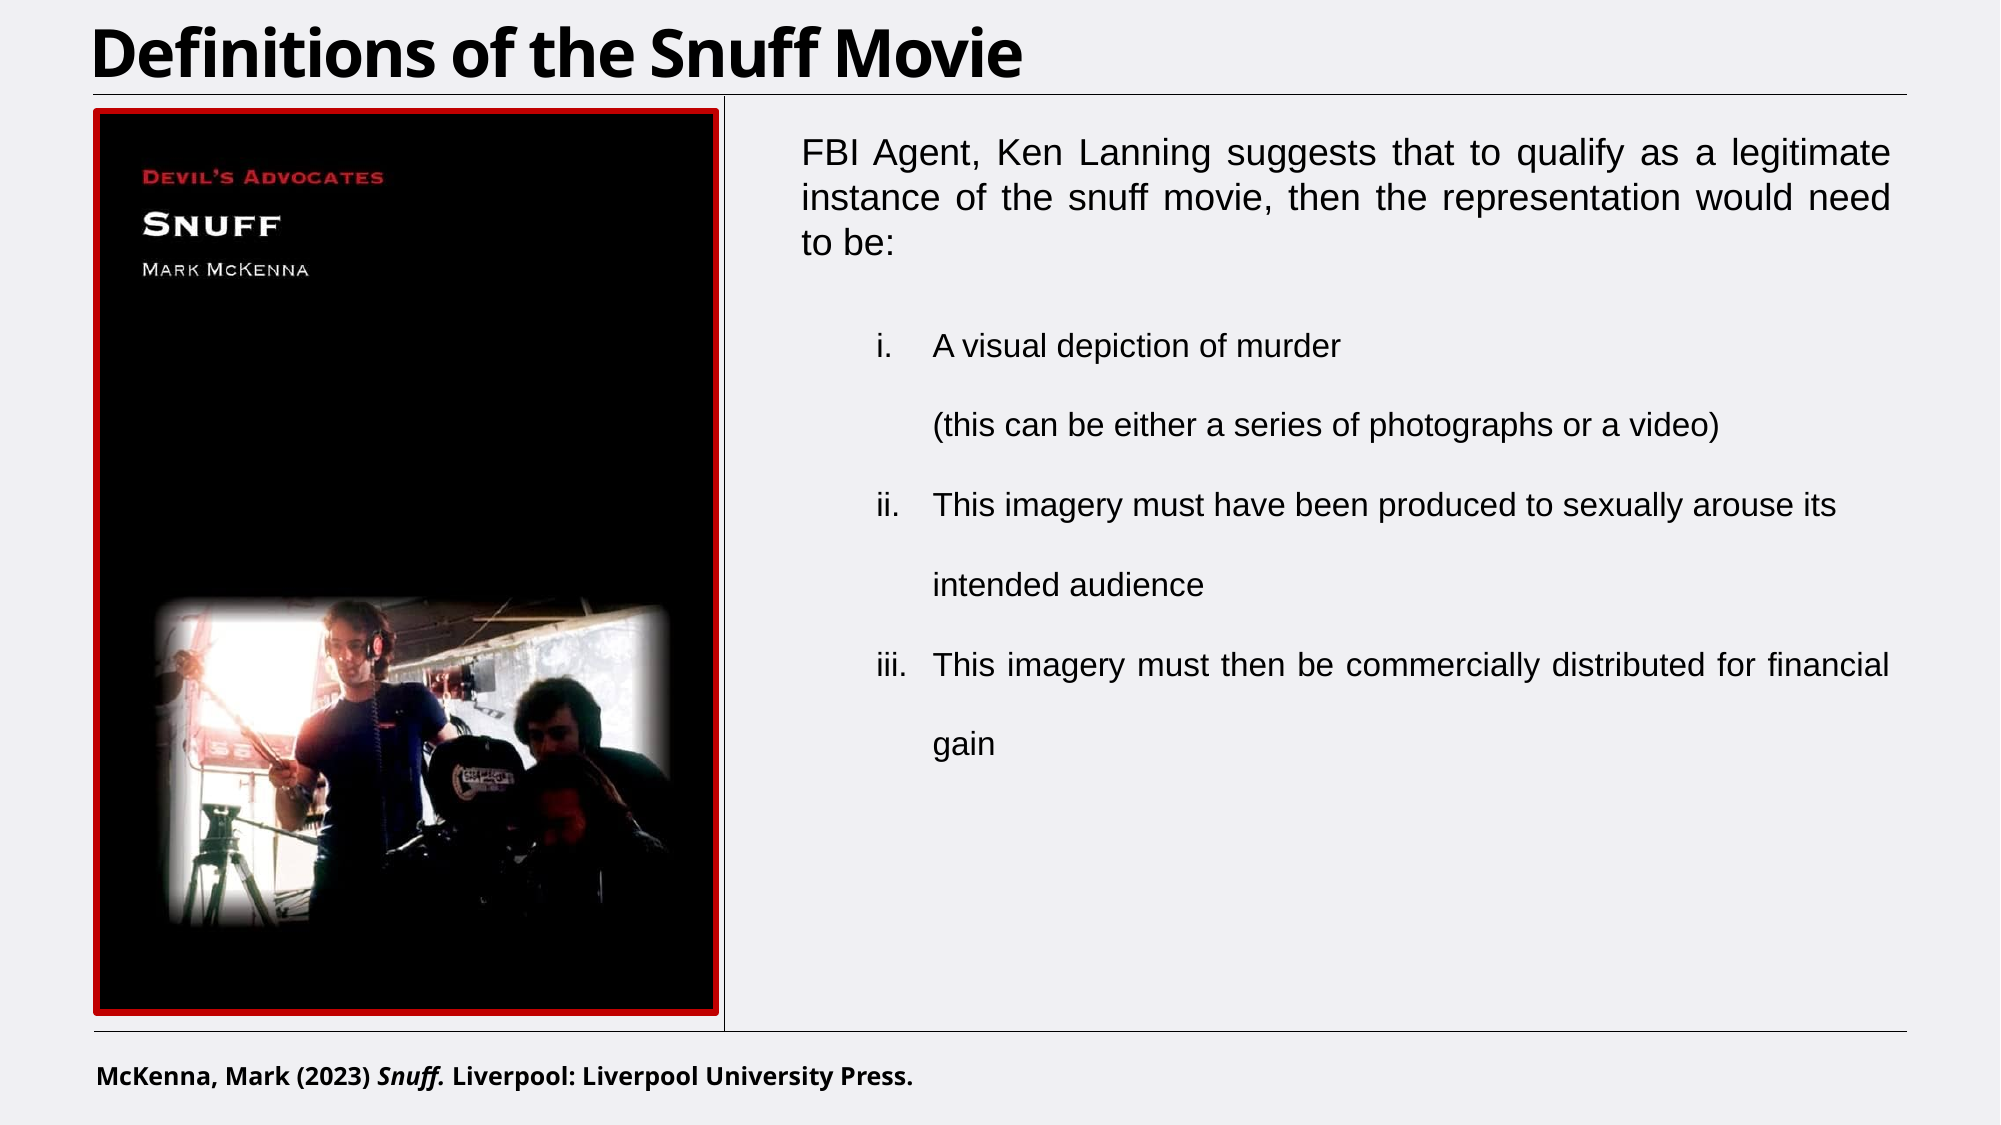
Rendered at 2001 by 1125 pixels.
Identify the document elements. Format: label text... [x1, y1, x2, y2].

text_box [0, 0, 2000, 1125]
text_box FBI Agent, Ken Lanning suggests that to qualify as a legitimate instance of the snuff movie, then the representation would need to be: A visual depiction of murder (this can be either a series of photographs or a video) This imagery must have been produced to sexually arouse its intended audience This imagery must then be commercially distributed for financial gain [786, 309, 1907, 915]
text_box FBI Agent, Ken Lanning suggests that to qualify as a legitimate instance of the snuff movie, then the representation would need to be: A visual depiction of murder (this can be either a series of photographs or a video) This imagery must have been produced to sexually arouse its intended audience This imagery must then be commercially distributed for financial gain [786, 120, 1907, 308]
picture [99, 114, 713, 1010]
text_box Definitions of the Snuff Movie [74, 12, 1888, 115]
text_box McKenna, Mark (2023) Snuff. Liverpool: Liverpool University Press. [81, 1053, 1369, 1098]
